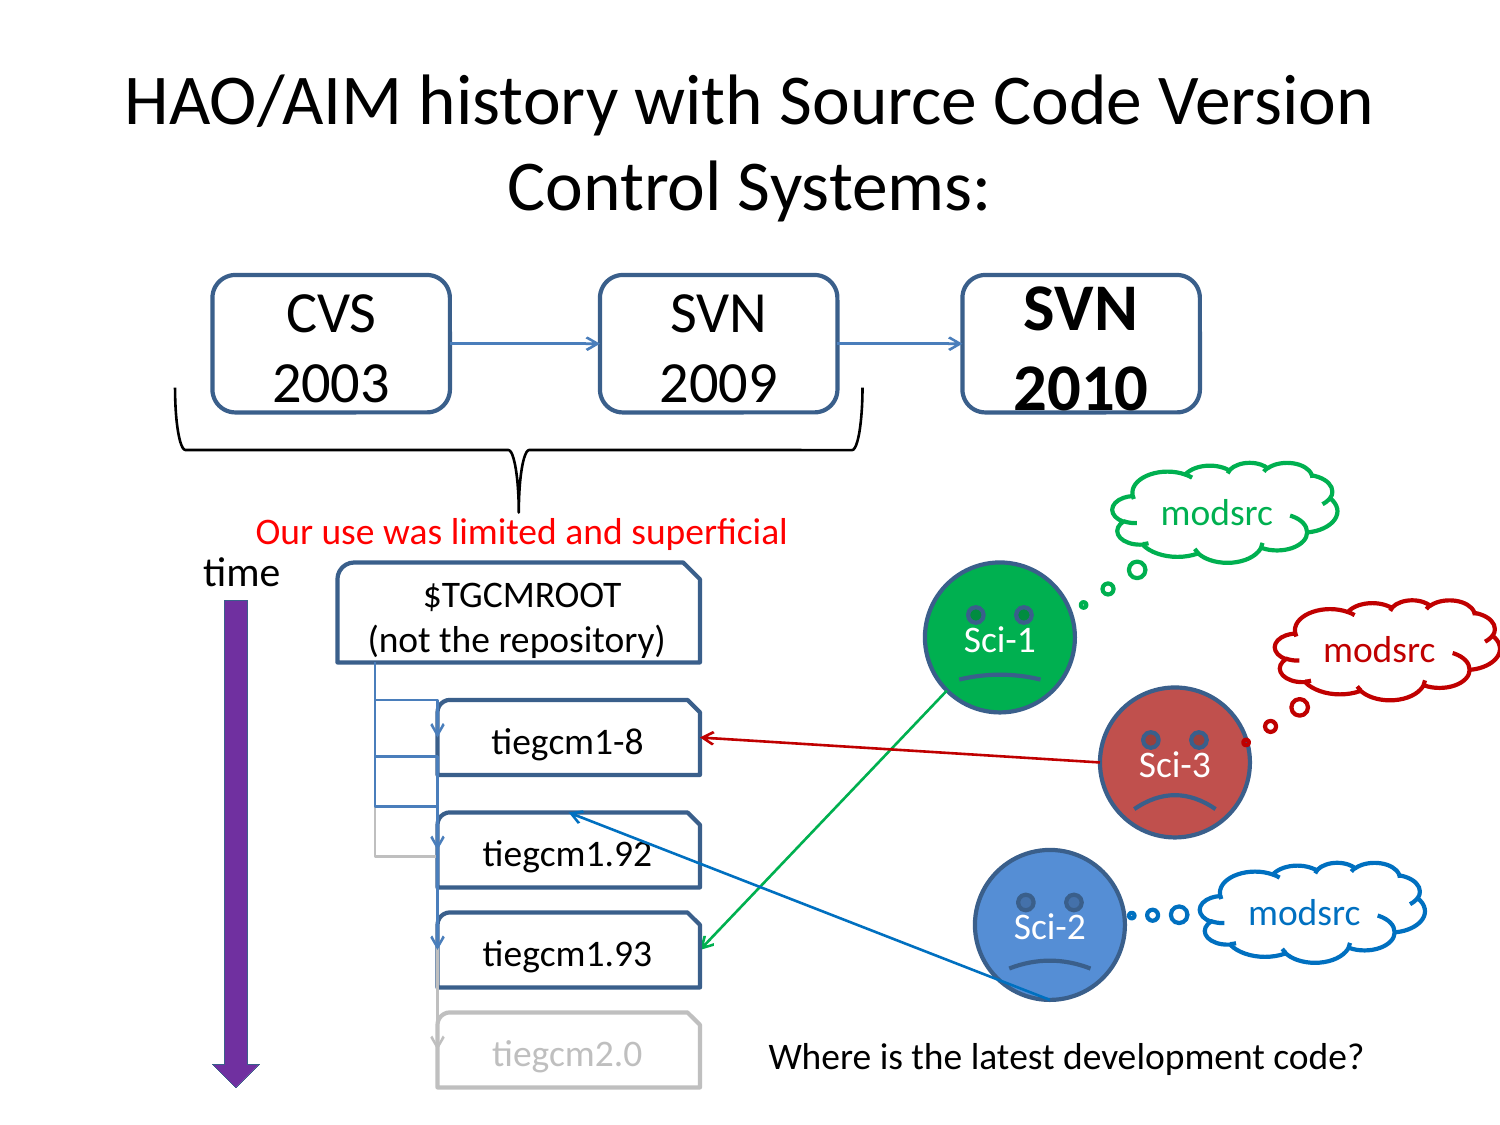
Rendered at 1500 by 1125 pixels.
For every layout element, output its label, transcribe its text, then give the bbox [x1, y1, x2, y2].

text_box modsrc [1254, 860, 1428, 965]
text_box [187, 537, 297, 1088]
text_box modsrc [1110, 460, 1340, 561]
text_box Our use was limited and superficial [240, 499, 804, 560]
text_box [174, 387, 862, 499]
text_box modsrc [1272, 598, 1500, 703]
text_box modsrc [1289, 697, 1311, 718]
text_box modsrc [1262, 718, 1279, 735]
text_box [212, 274, 1201, 413]
text_box Where is the latest development code? [1254, 1024, 1381, 1085]
title HAO/AIM history with Source Code Version Control Systems: [75, 45, 1425, 233]
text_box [337, 562, 1251, 1088]
